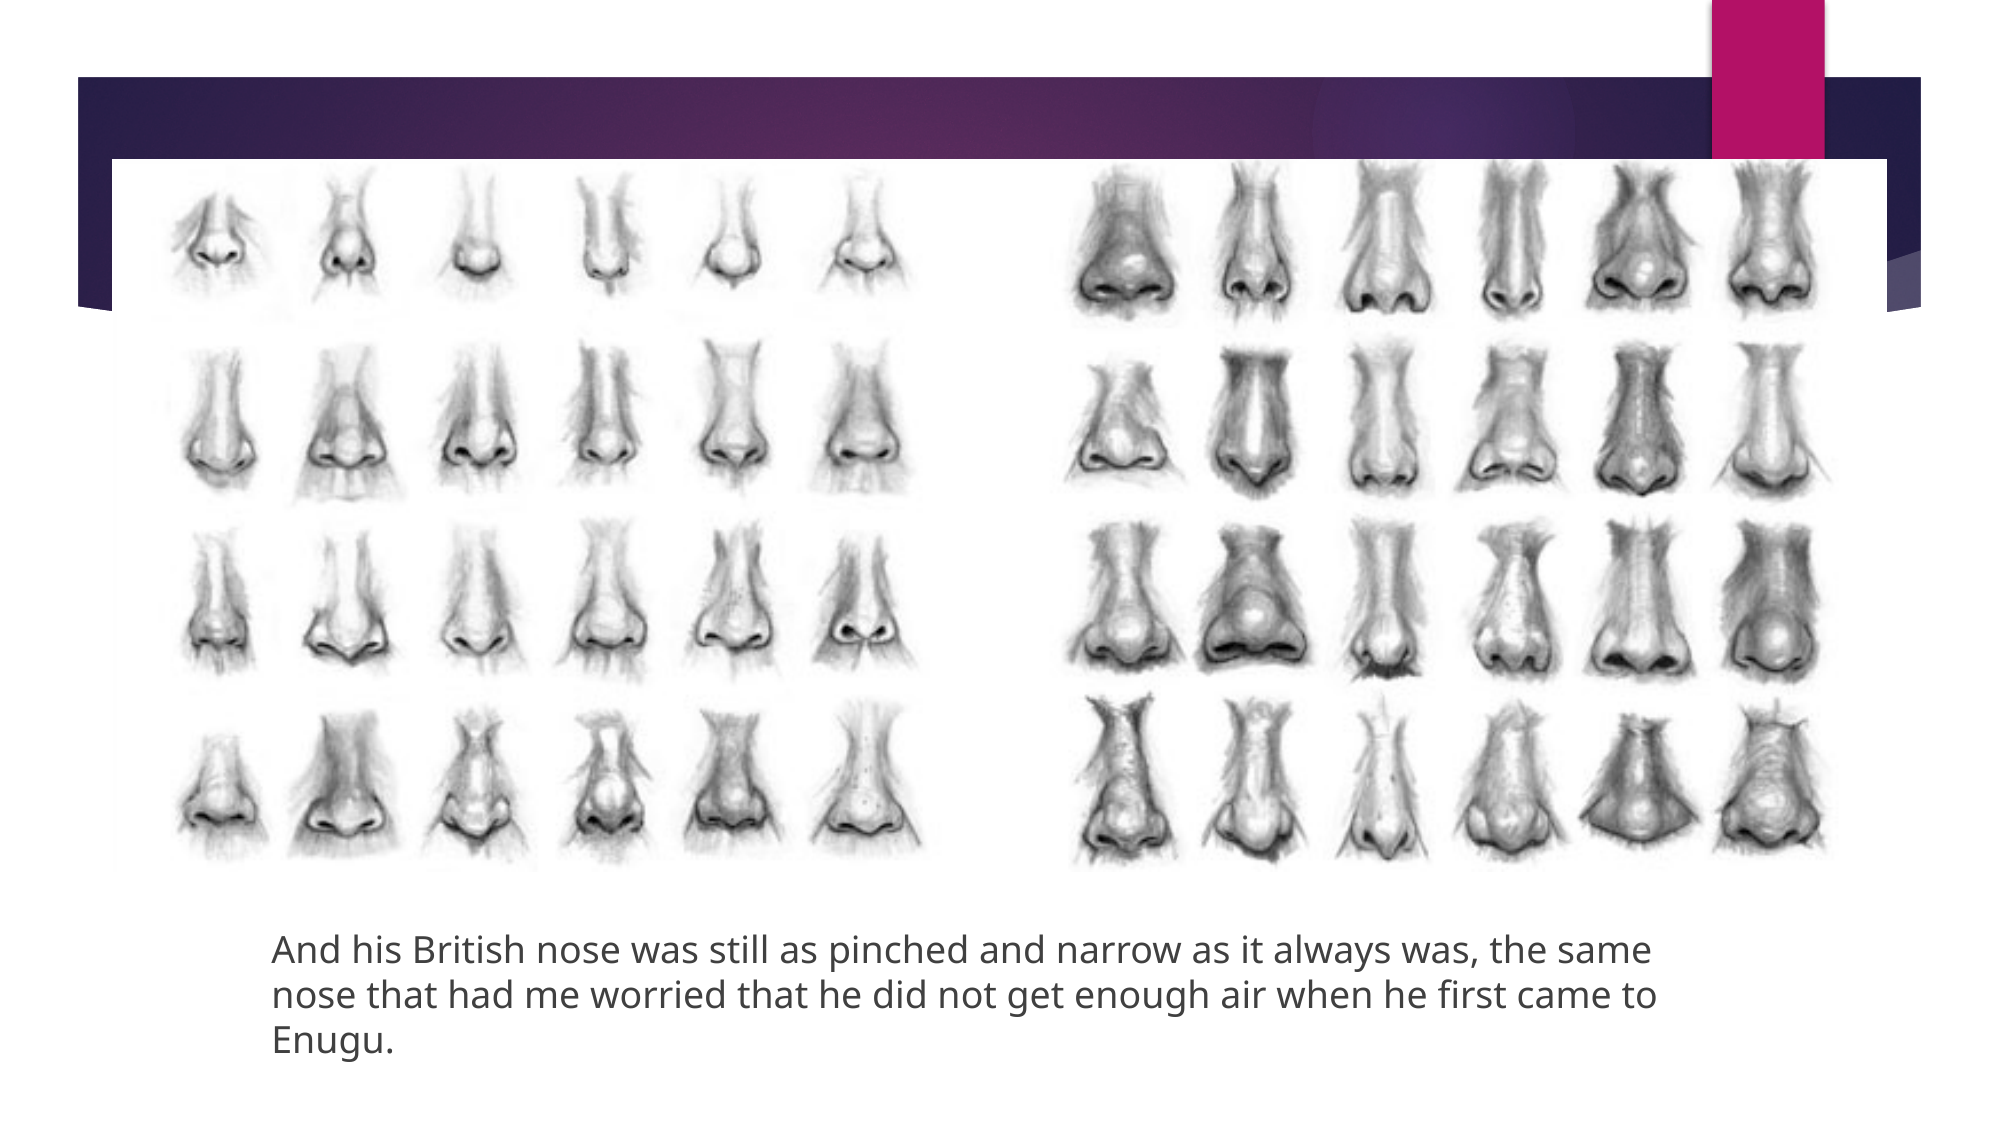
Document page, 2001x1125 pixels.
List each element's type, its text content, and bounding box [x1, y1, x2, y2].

picture [112, 159, 1887, 872]
list And his British nose was still as pinched and narrow as it always was, the same nose that had me worried that he did not get enough air when he first came to Enugu. [256, 918, 1705, 1073]
